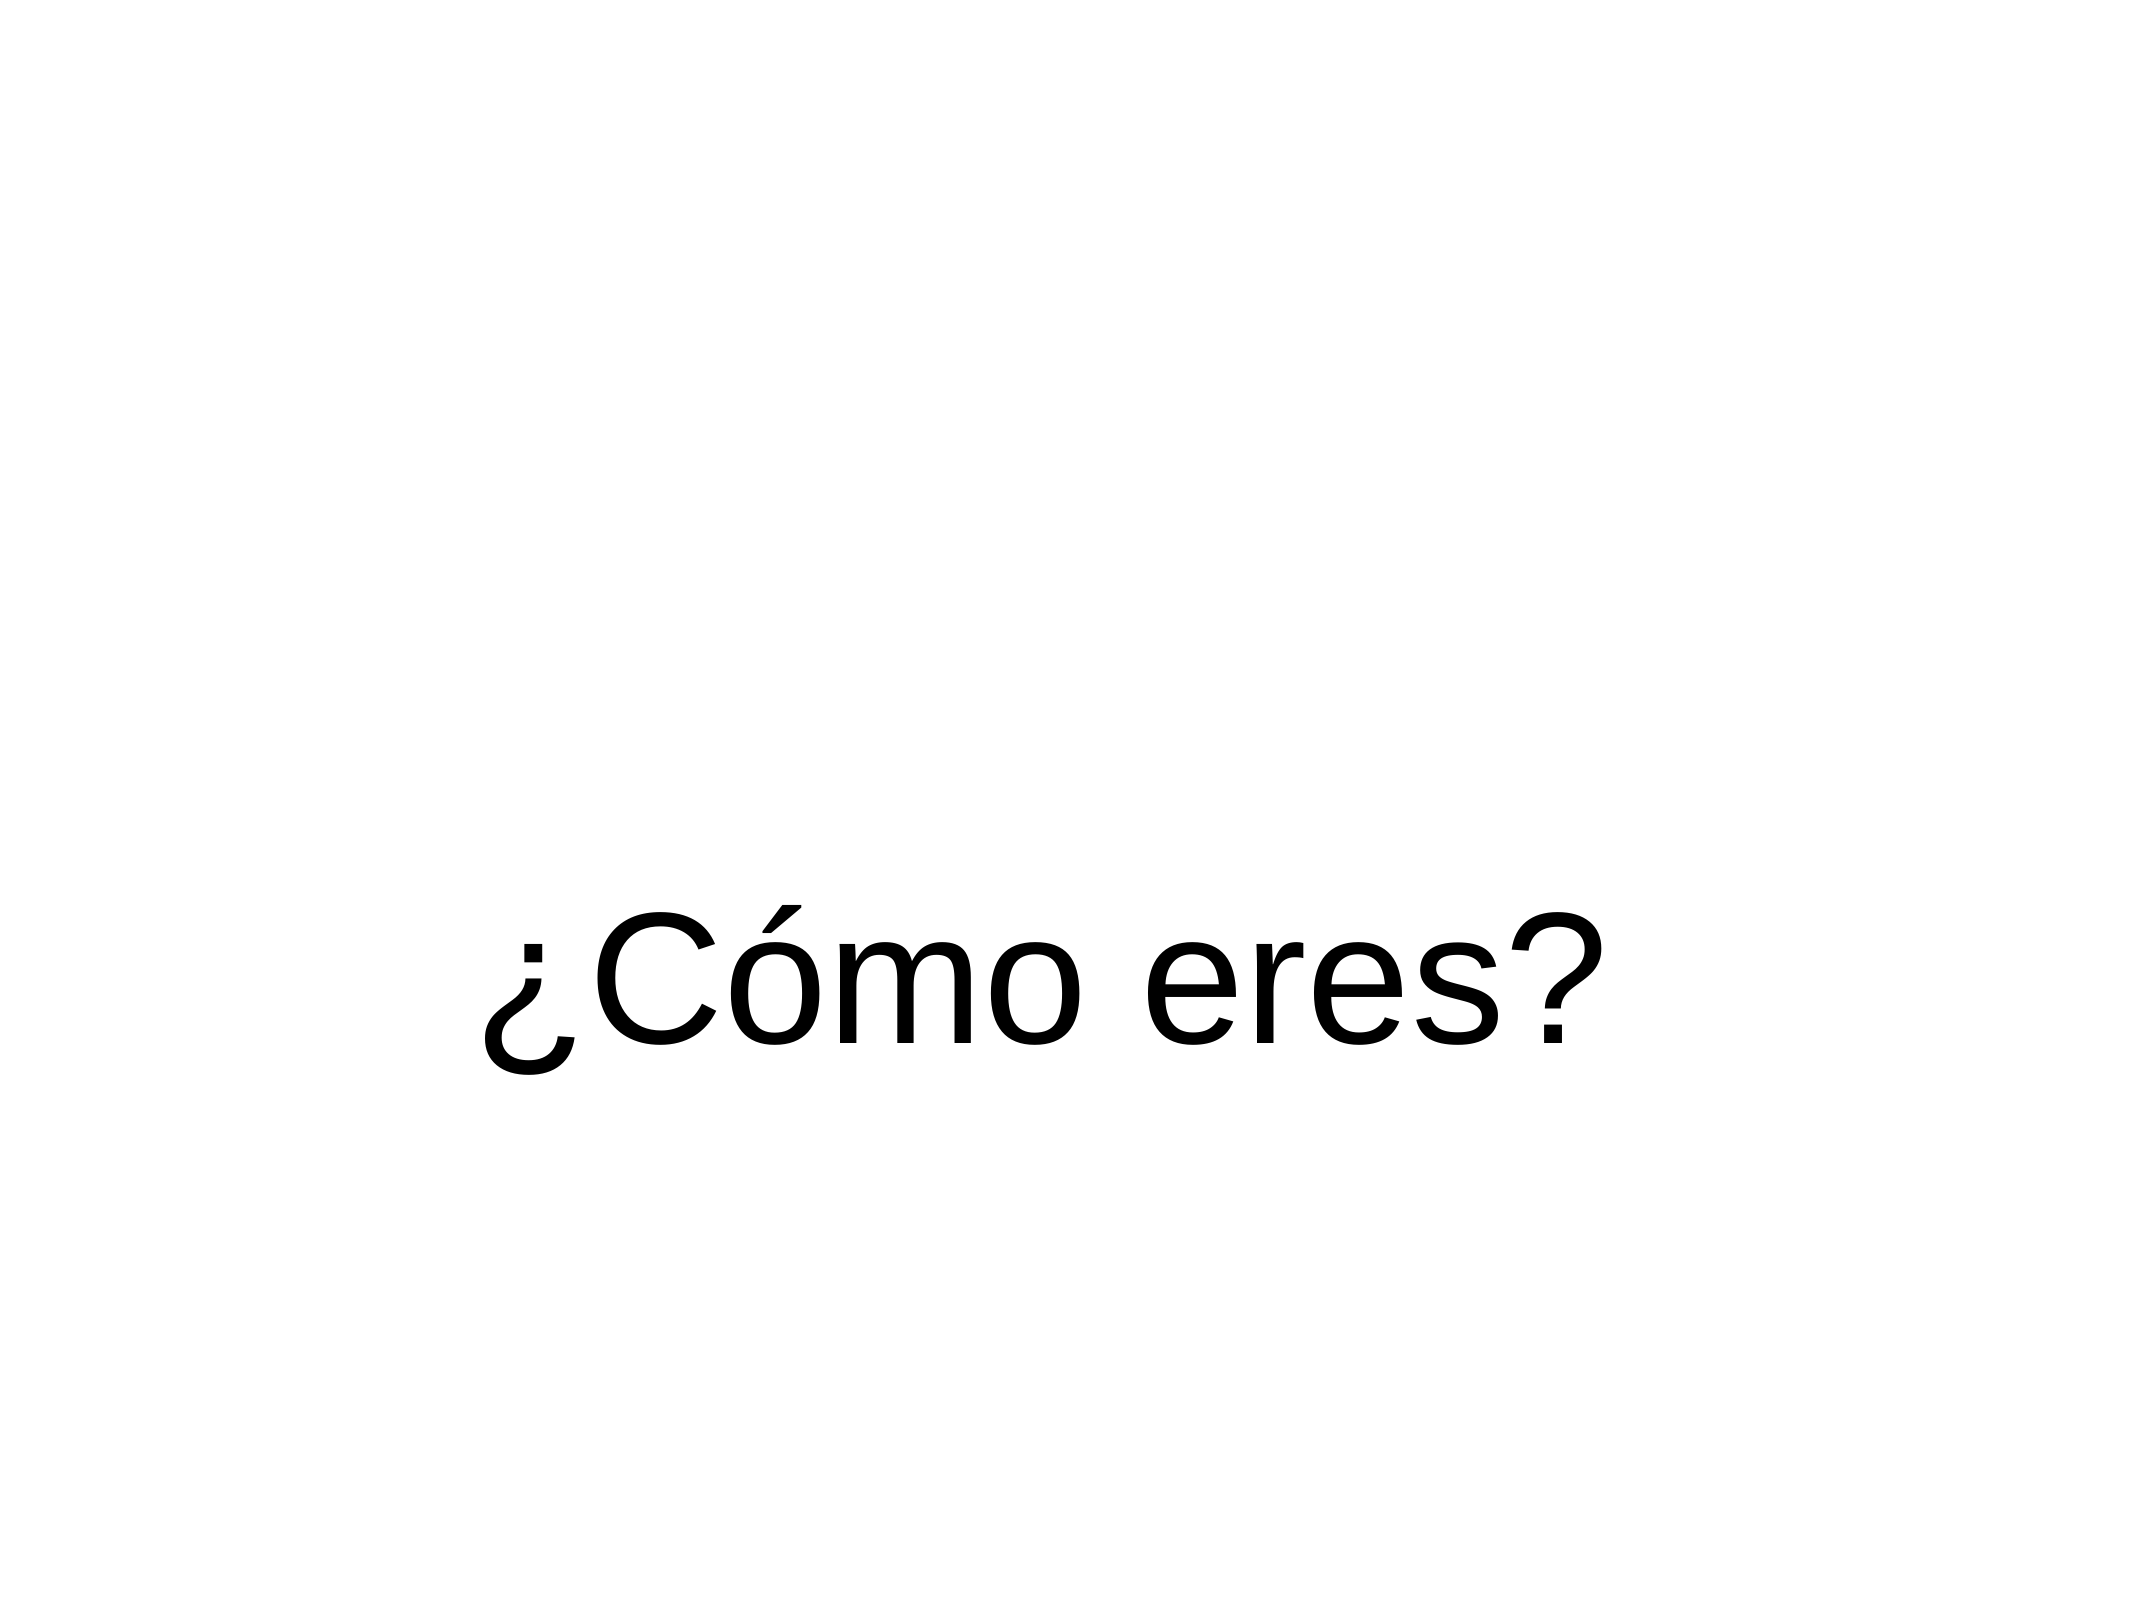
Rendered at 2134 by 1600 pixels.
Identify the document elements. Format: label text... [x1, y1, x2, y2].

title ¿Cómo eres? [182, 547, 1901, 1091]
